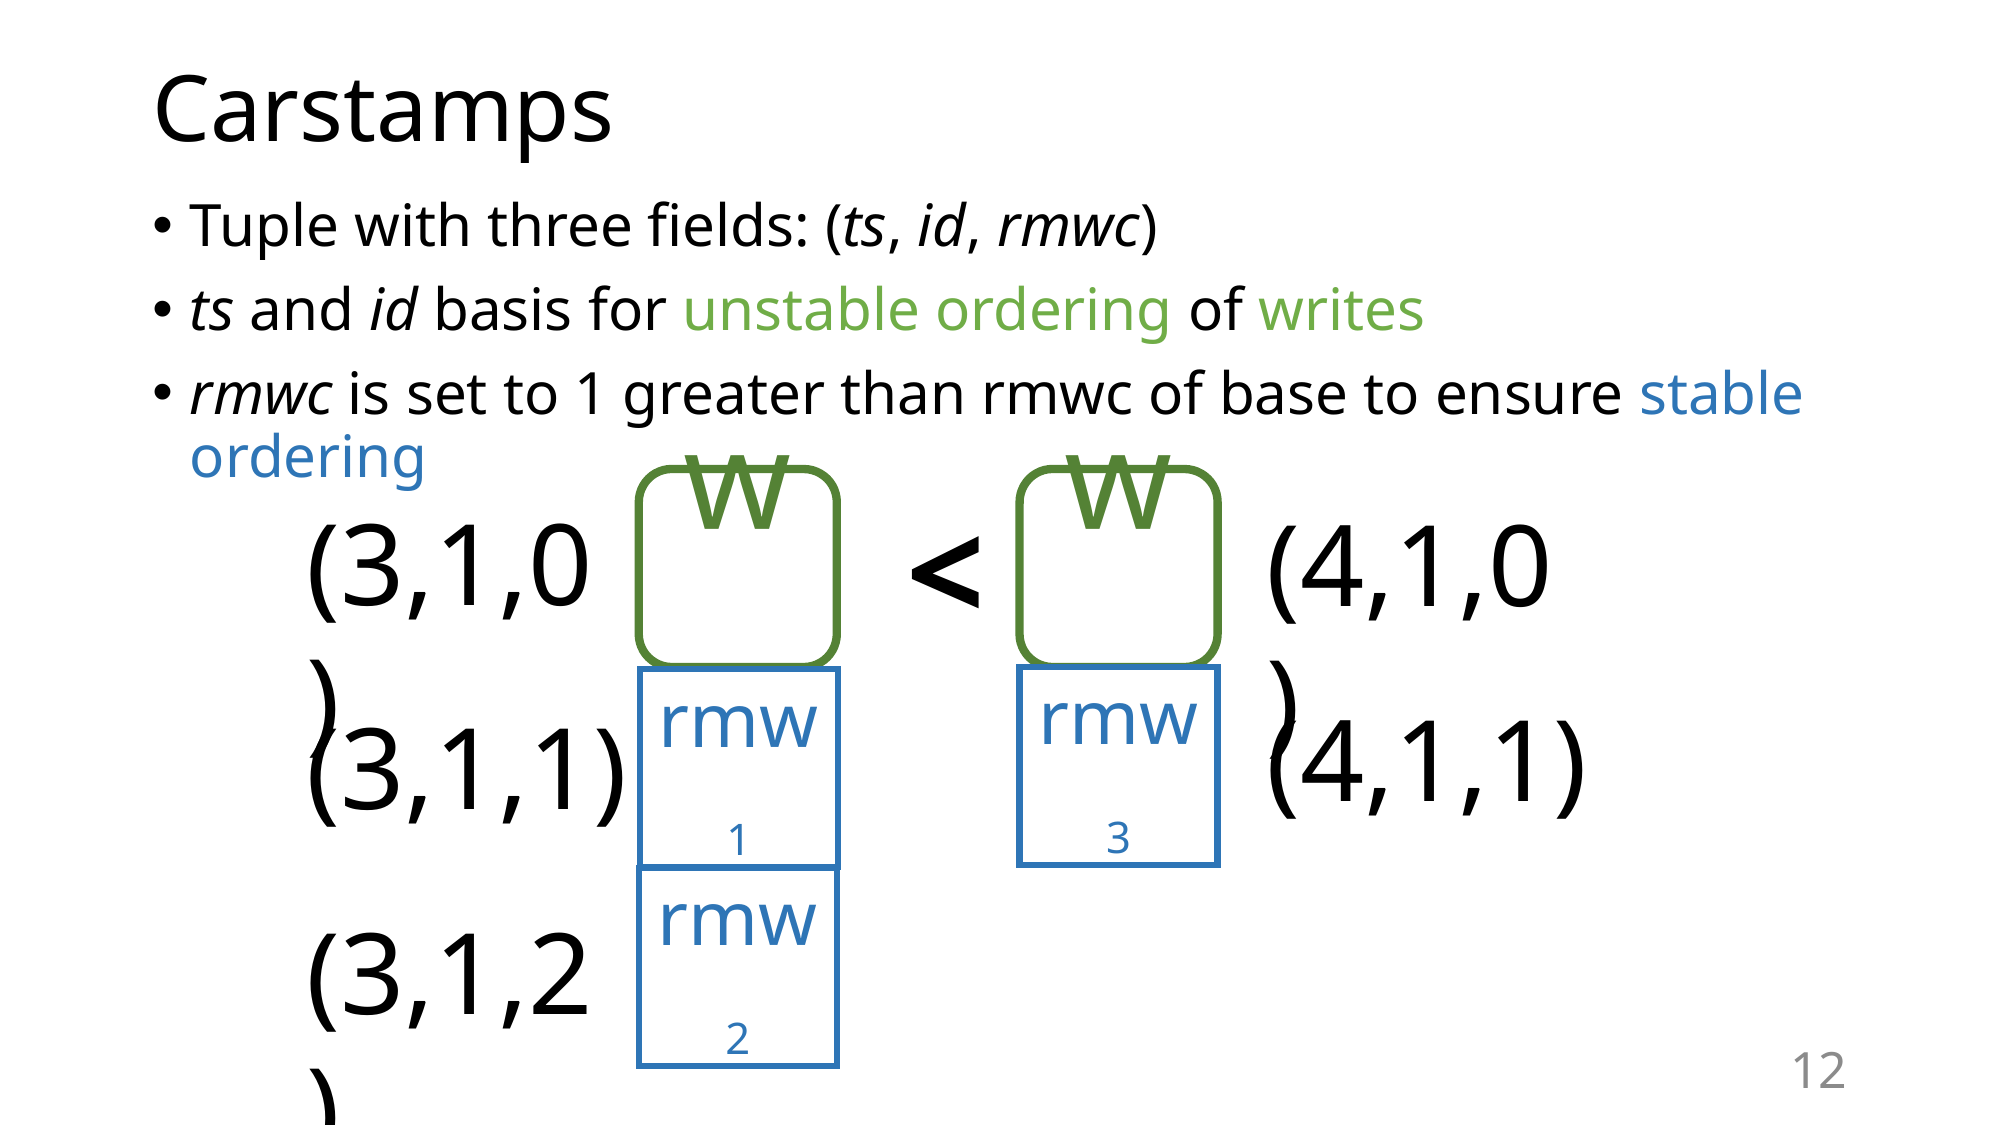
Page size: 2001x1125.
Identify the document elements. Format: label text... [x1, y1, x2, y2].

text_box rmw1 [639, 668, 839, 868]
title Carstamps [137, 3, 1863, 188]
text_box < [891, 477, 960, 657]
text_box (4,1,1) [1251, 681, 1625, 832]
text_box rmw2 [638, 867, 838, 1067]
text_box (4,1,0) [1251, 486, 1593, 681]
text_box (3,1,1) [291, 690, 684, 840]
text_box w1 [637, 467, 838, 668]
text_box rmw3 [1019, 666, 1219, 866]
list Tuple with three fields: (ts, id, rmwc) ts and id basis for unstable ordering of writes rmwc is set to 1 greater than rmwc of base to ensure stable ordering [137, 188, 1863, 903]
text_box (3,1,2) [291, 894, 621, 1125]
text_box (3,1,0) [291, 485, 622, 690]
slide_number 12 [1412, 1042, 1863, 1103]
text_box w2 [1018, 467, 1219, 666]
